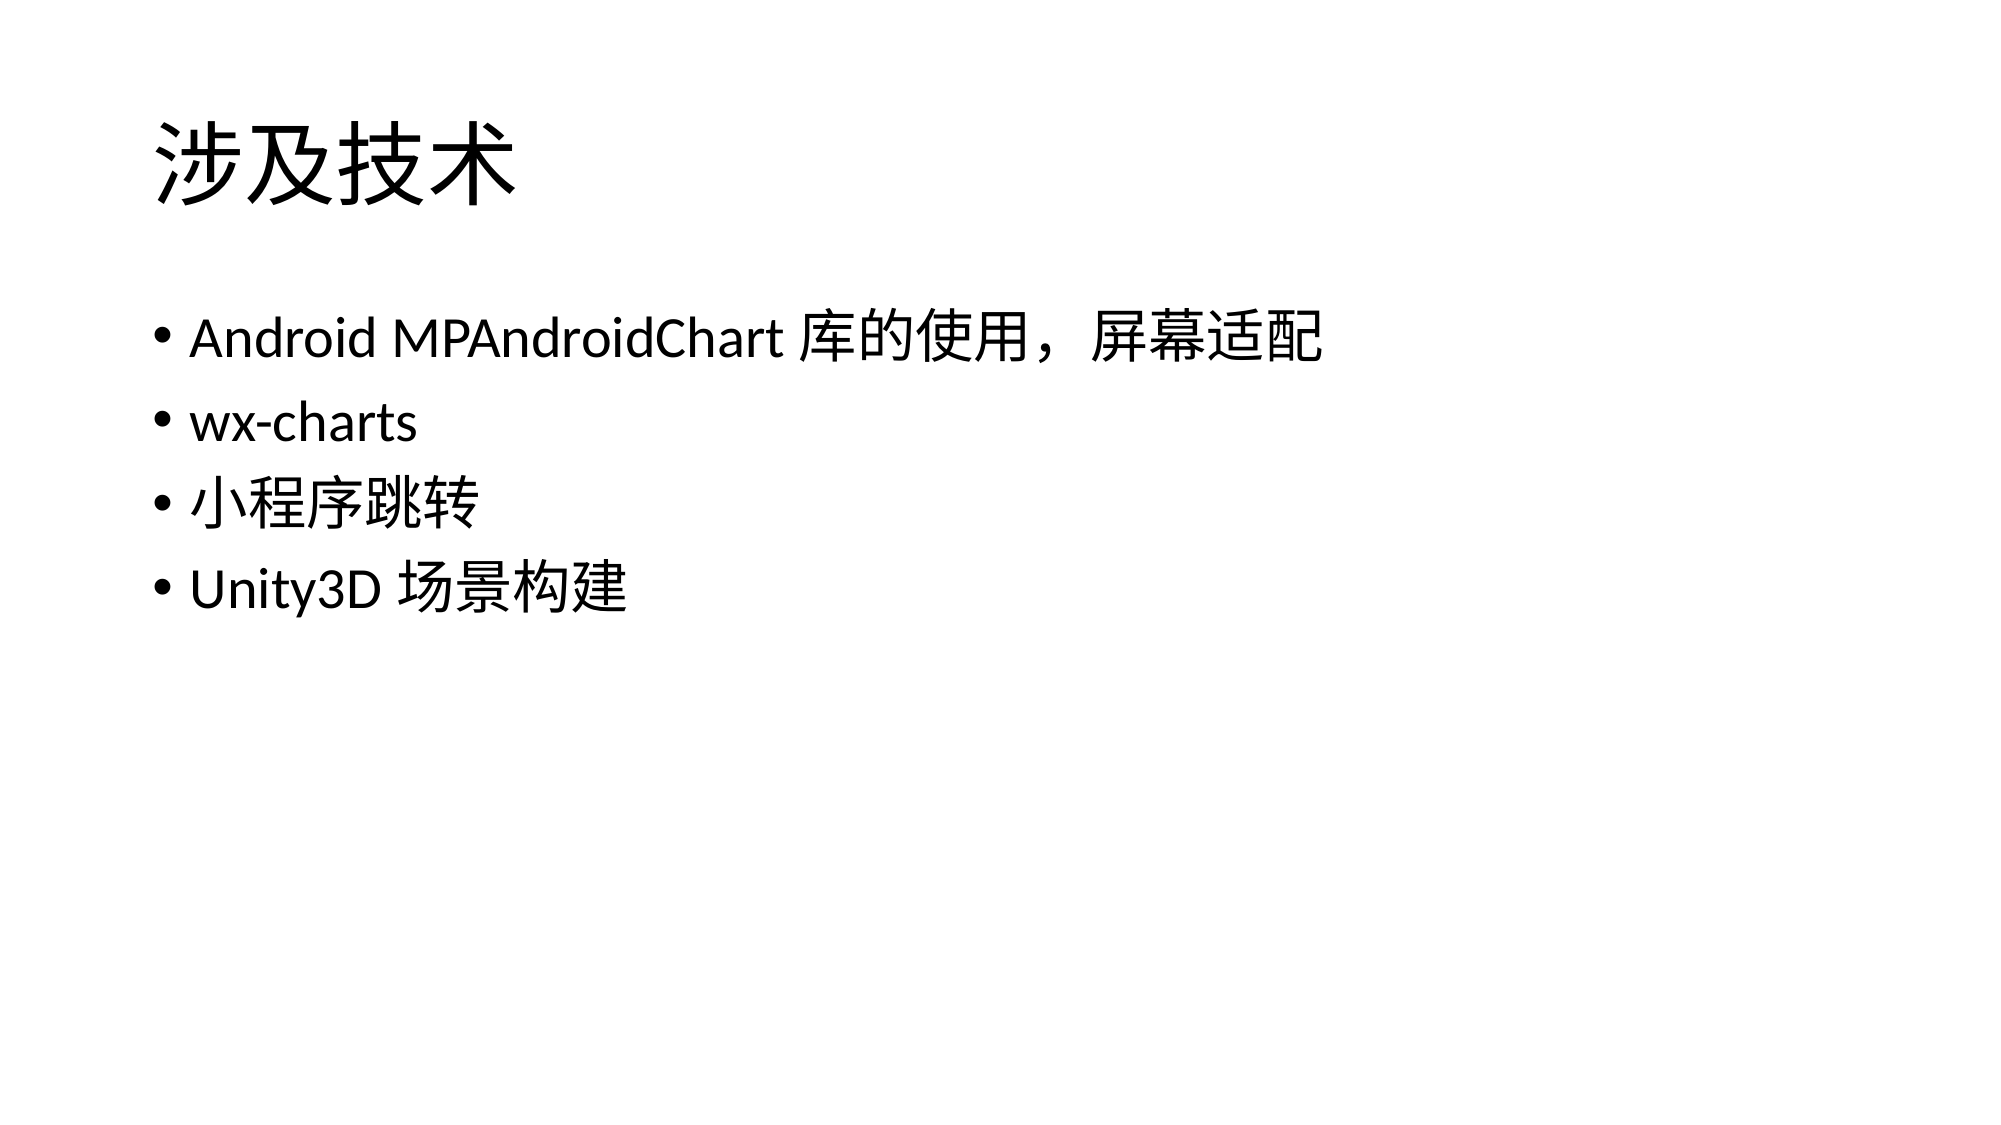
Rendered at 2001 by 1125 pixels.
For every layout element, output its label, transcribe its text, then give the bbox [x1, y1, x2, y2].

list Android MPAndroidChart库的使用，屏幕适配 wx-charts 小程序跳转 Unity3D场景构建 [137, 299, 1863, 1014]
title 涉及技术 [137, 59, 1863, 278]
